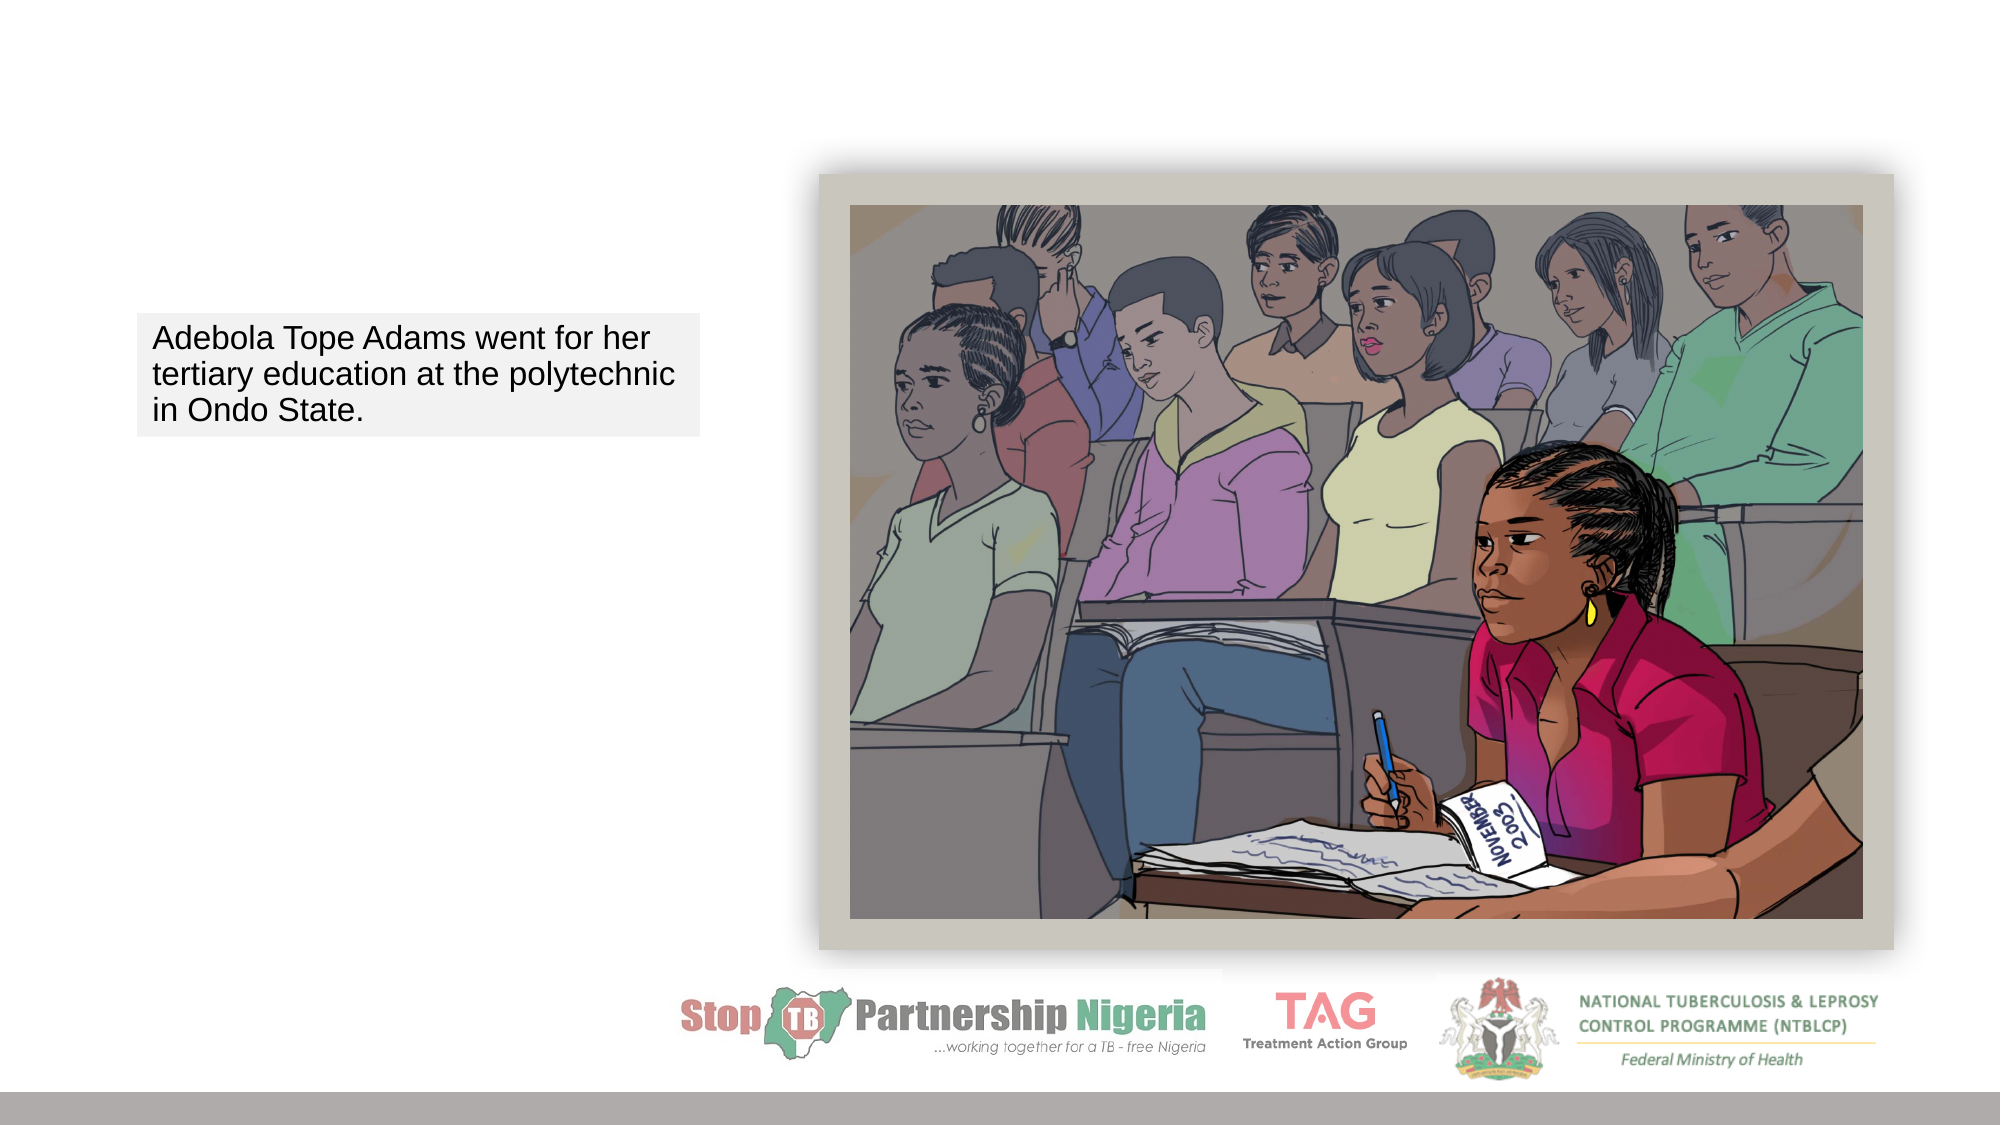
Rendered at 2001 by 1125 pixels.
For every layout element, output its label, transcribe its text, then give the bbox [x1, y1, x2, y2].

picture [1243, 992, 1407, 1050]
text_box [0, 1091, 2000, 1125]
picture [668, 969, 1222, 1070]
picture [1437, 974, 1891, 1084]
list Adebola Tope Adams went for her tertiary education at the polytechnic in Ondo State. [137, 313, 700, 437]
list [850, 204, 1863, 919]
